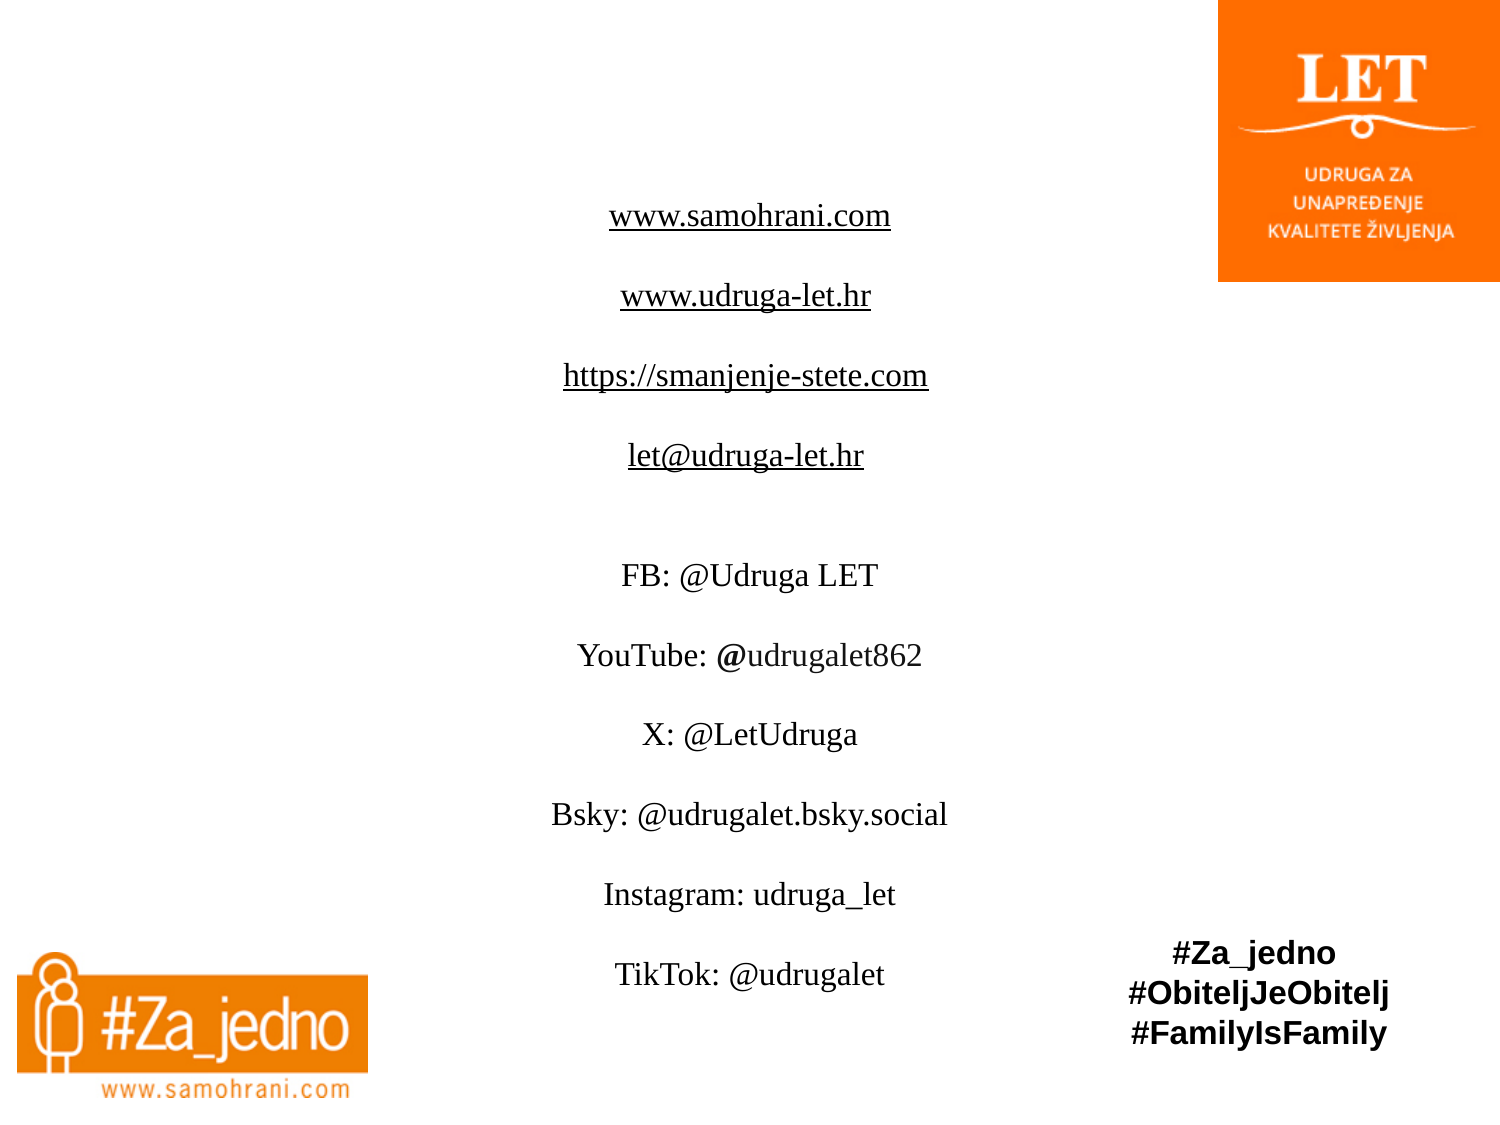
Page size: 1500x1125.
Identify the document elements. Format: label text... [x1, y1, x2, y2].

text_box www.samohrani.com www.udruga-let.hr https://smanjenje-stete.com let@udruga-let.hr FB: @Udruga LET YouTube: @udrugalet862 X: @LetUdruga Bsky: @udrugalet.bsky.social Instagram: udruga_let TikTok: @udrugalet [35, 66, 1465, 1125]
picture [1218, 0, 1500, 282]
picture [17, 951, 368, 1098]
text_box #Za_jedno #ObiteljJeObitelj #FamilyIsFamily [1039, 923, 1480, 1059]
